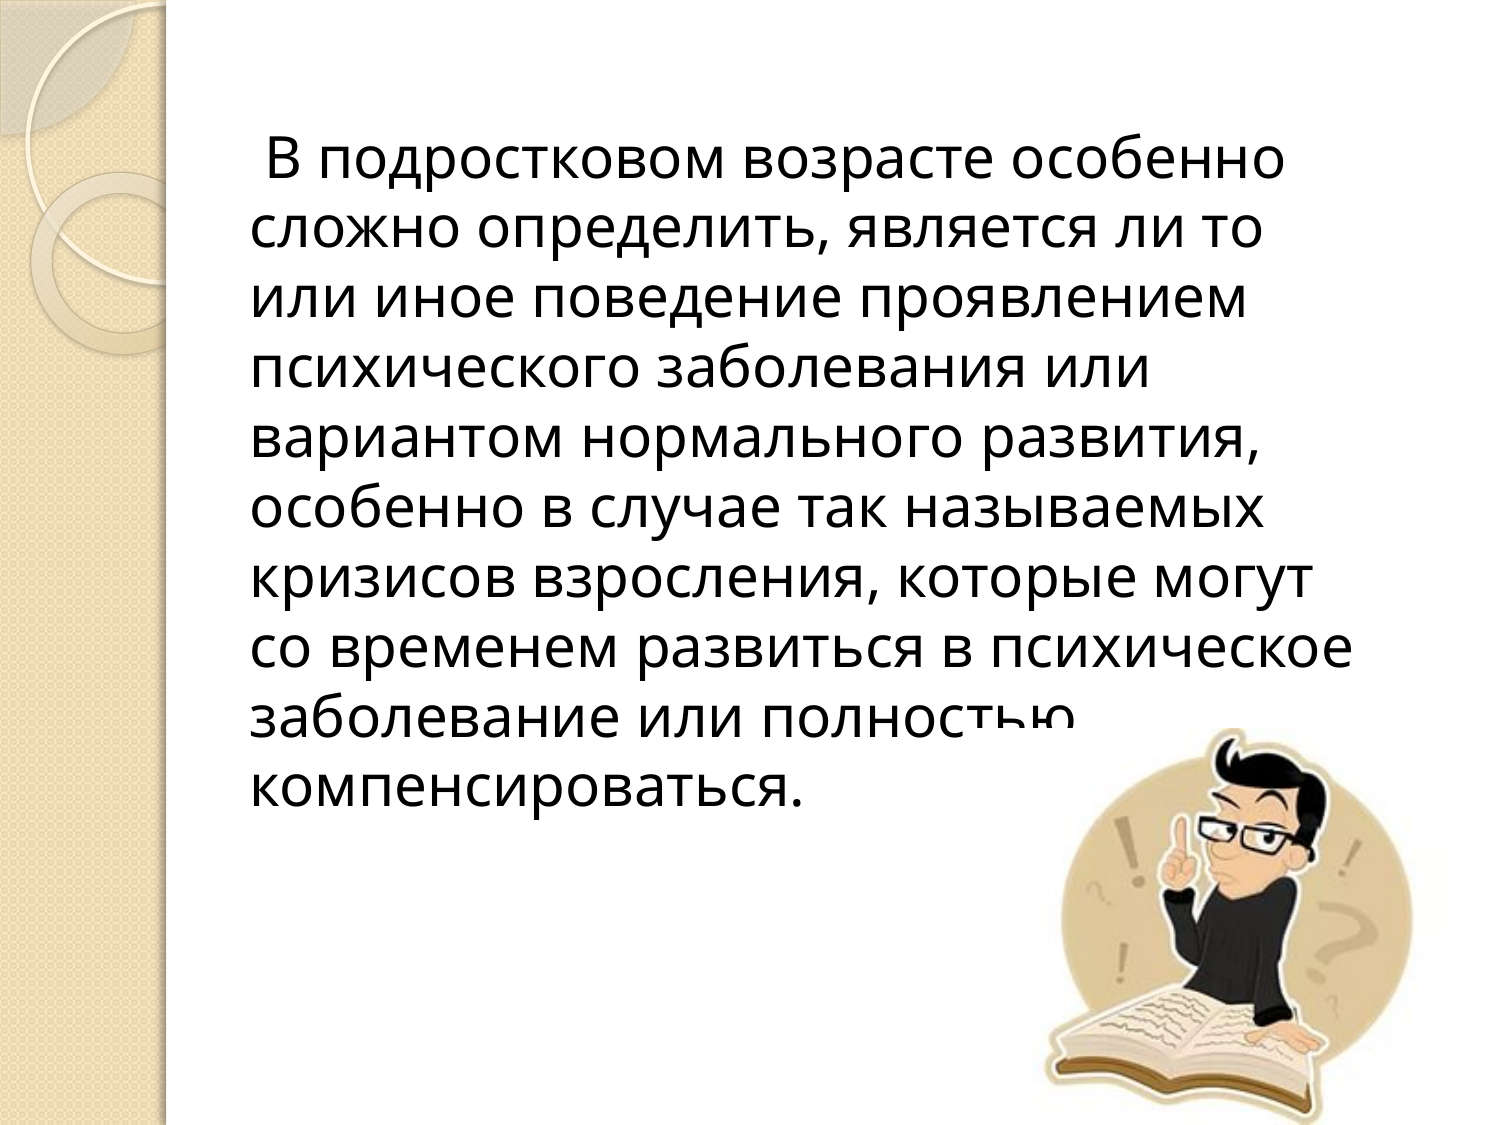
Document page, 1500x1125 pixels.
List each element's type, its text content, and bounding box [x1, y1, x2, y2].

picture [974, 728, 1500, 1125]
list В подростковом возрасте особенно сложно определить, является ли то или иное поведение проявлением психического заболевания или вариантом нормального развития, особенно в случае так называемых кризисов взросления, которые могут со временем развиться в психическое заболевание или полностью компенсироваться. [174, 112, 1400, 888]
